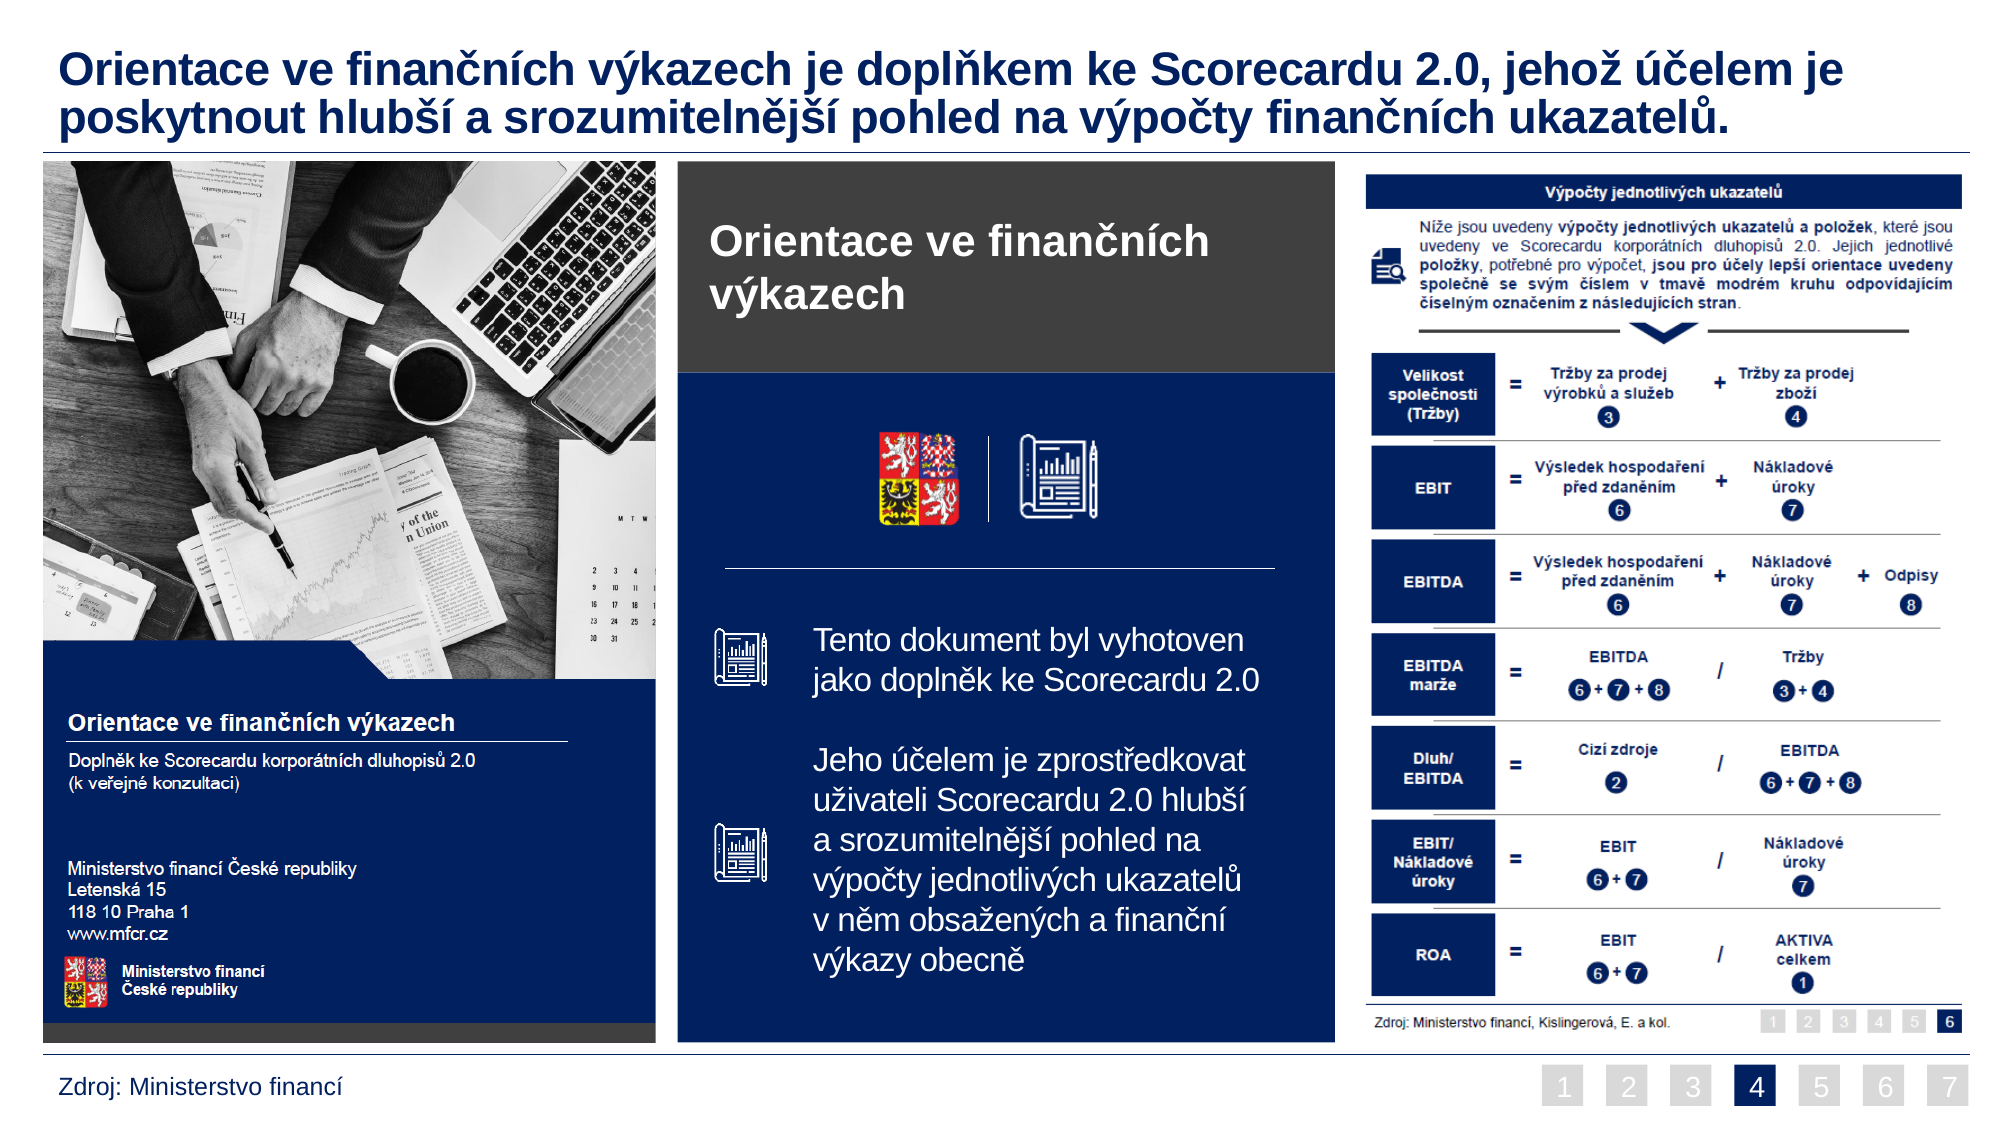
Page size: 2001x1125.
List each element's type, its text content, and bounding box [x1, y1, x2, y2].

text_box Tento dokument byl vyhotoven jako doplněk ke Scorecardu 2.0 Jeho účelem je zprostředkovat uživateli Scorecardu 2.0 hlubší a srozumitelnější pohled na výpočty jednotlivých ukazatelů v něm obsažených a finanční výkazy obecně [798, 610, 1316, 985]
picture [705, 823, 773, 882]
picture [43, 161, 656, 1043]
picture [869, 420, 1223, 537]
text_box [677, 373, 1335, 1043]
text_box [1541, 1064, 1969, 1107]
text_box Zdroj: Ministerstvo financí [43, 1062, 798, 1108]
text_box Orientace ve finančních výkazech je doplňkem ke Scorecardu 2.0, jehož účelem je poskytnout hlubší a srozumitelnější pohled na výpočty finančních ukazatelů. [43, 39, 1971, 143]
picture [1357, 161, 1971, 1043]
picture [705, 628, 773, 687]
text_box Orientace ve finančních výkazech [694, 204, 1249, 327]
text_box [677, 160, 1336, 373]
